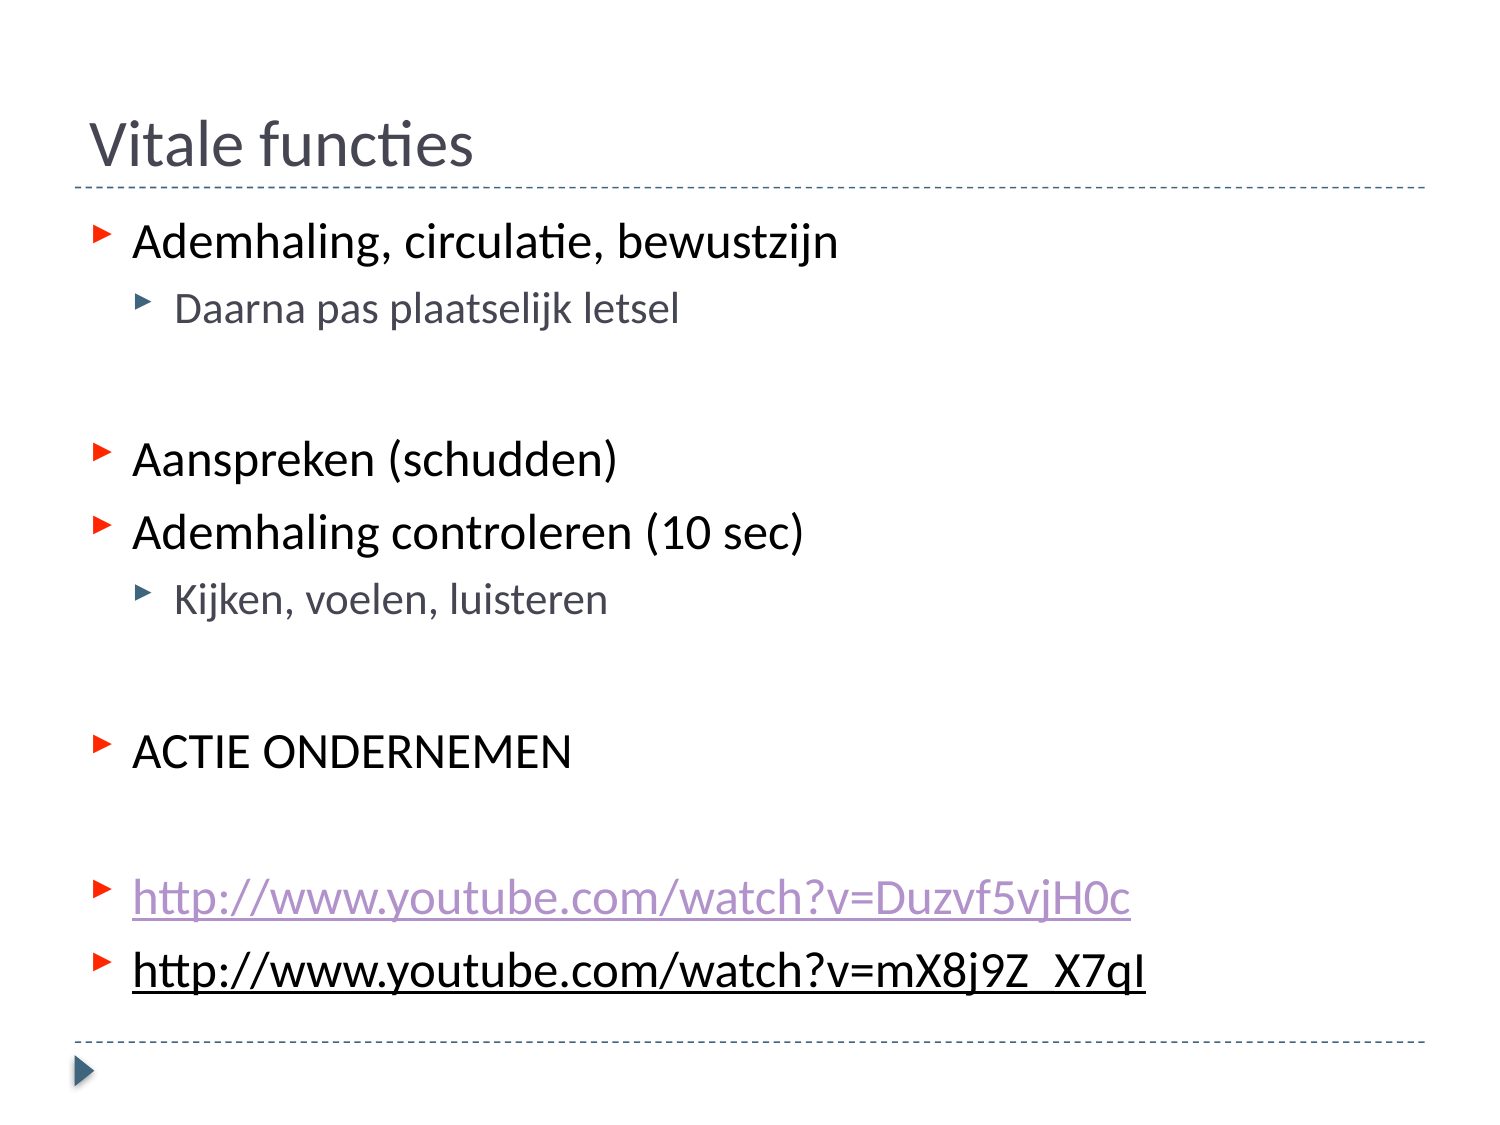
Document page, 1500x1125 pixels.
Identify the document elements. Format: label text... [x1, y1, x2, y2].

list Ademhaling, circulatie, bewustzijn Daarna pas plaatselijk letsel Aanspreken (schudden) Ademhaling controleren (10 sec) Kijken, voelen, luisteren ACTIE ONDERNEMEN http://www.youtube.com/watch?v=Duzvf5vjH0c http://www.youtube.com/watch?v=mX8j9Z_X7qI [75, 200, 1425, 1010]
title Vitale functies [75, 24, 1425, 188]
